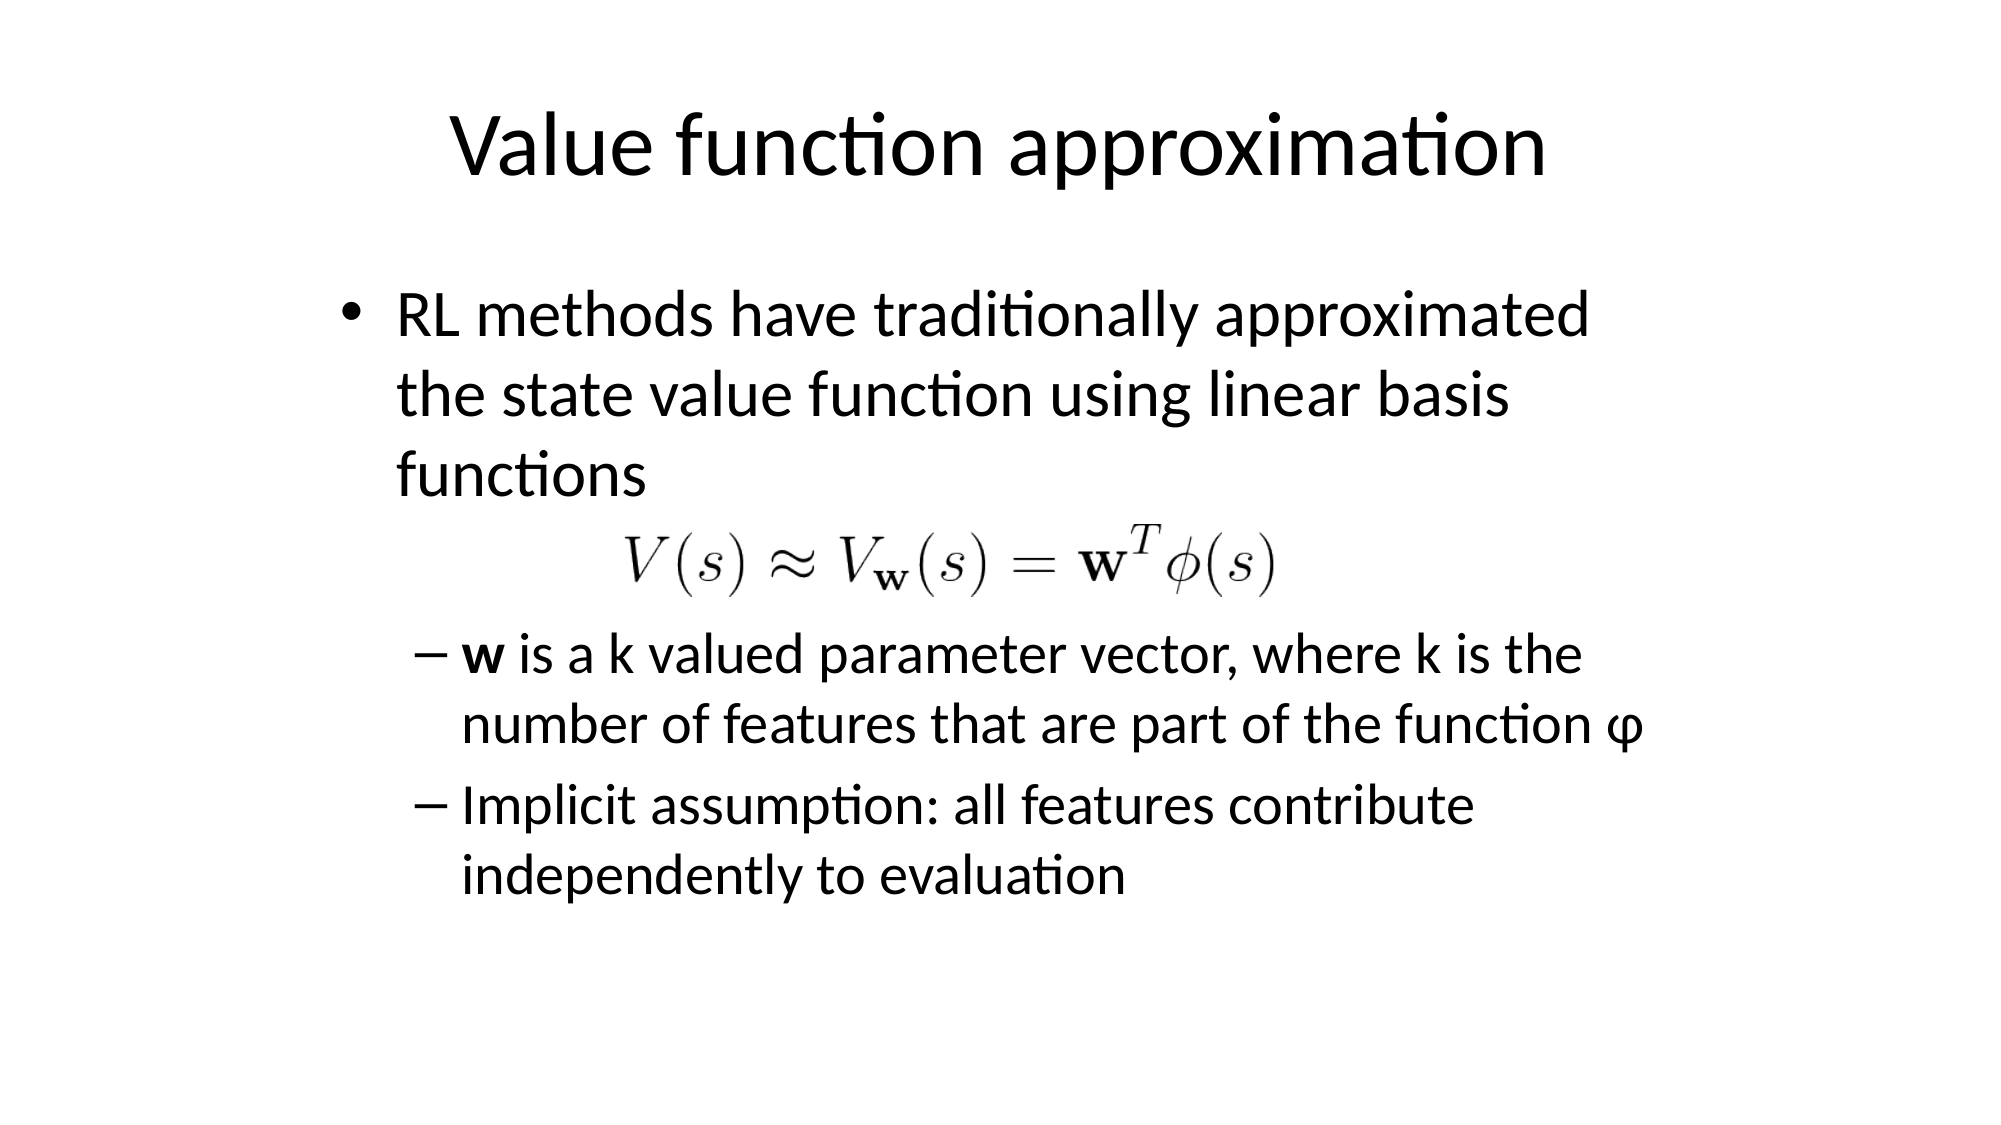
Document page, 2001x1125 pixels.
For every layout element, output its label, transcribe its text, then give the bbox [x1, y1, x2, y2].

picture [624, 524, 1275, 597]
text_box Value function approximation [324, 45, 1675, 233]
text_box RL methods have traditionally approximated the state value function using linear basis functions w is a k valued parameter vector, where k is the number of features that are part of the function φ Implicit assumption: all features contribute independently to evaluation [324, 262, 1675, 1005]
